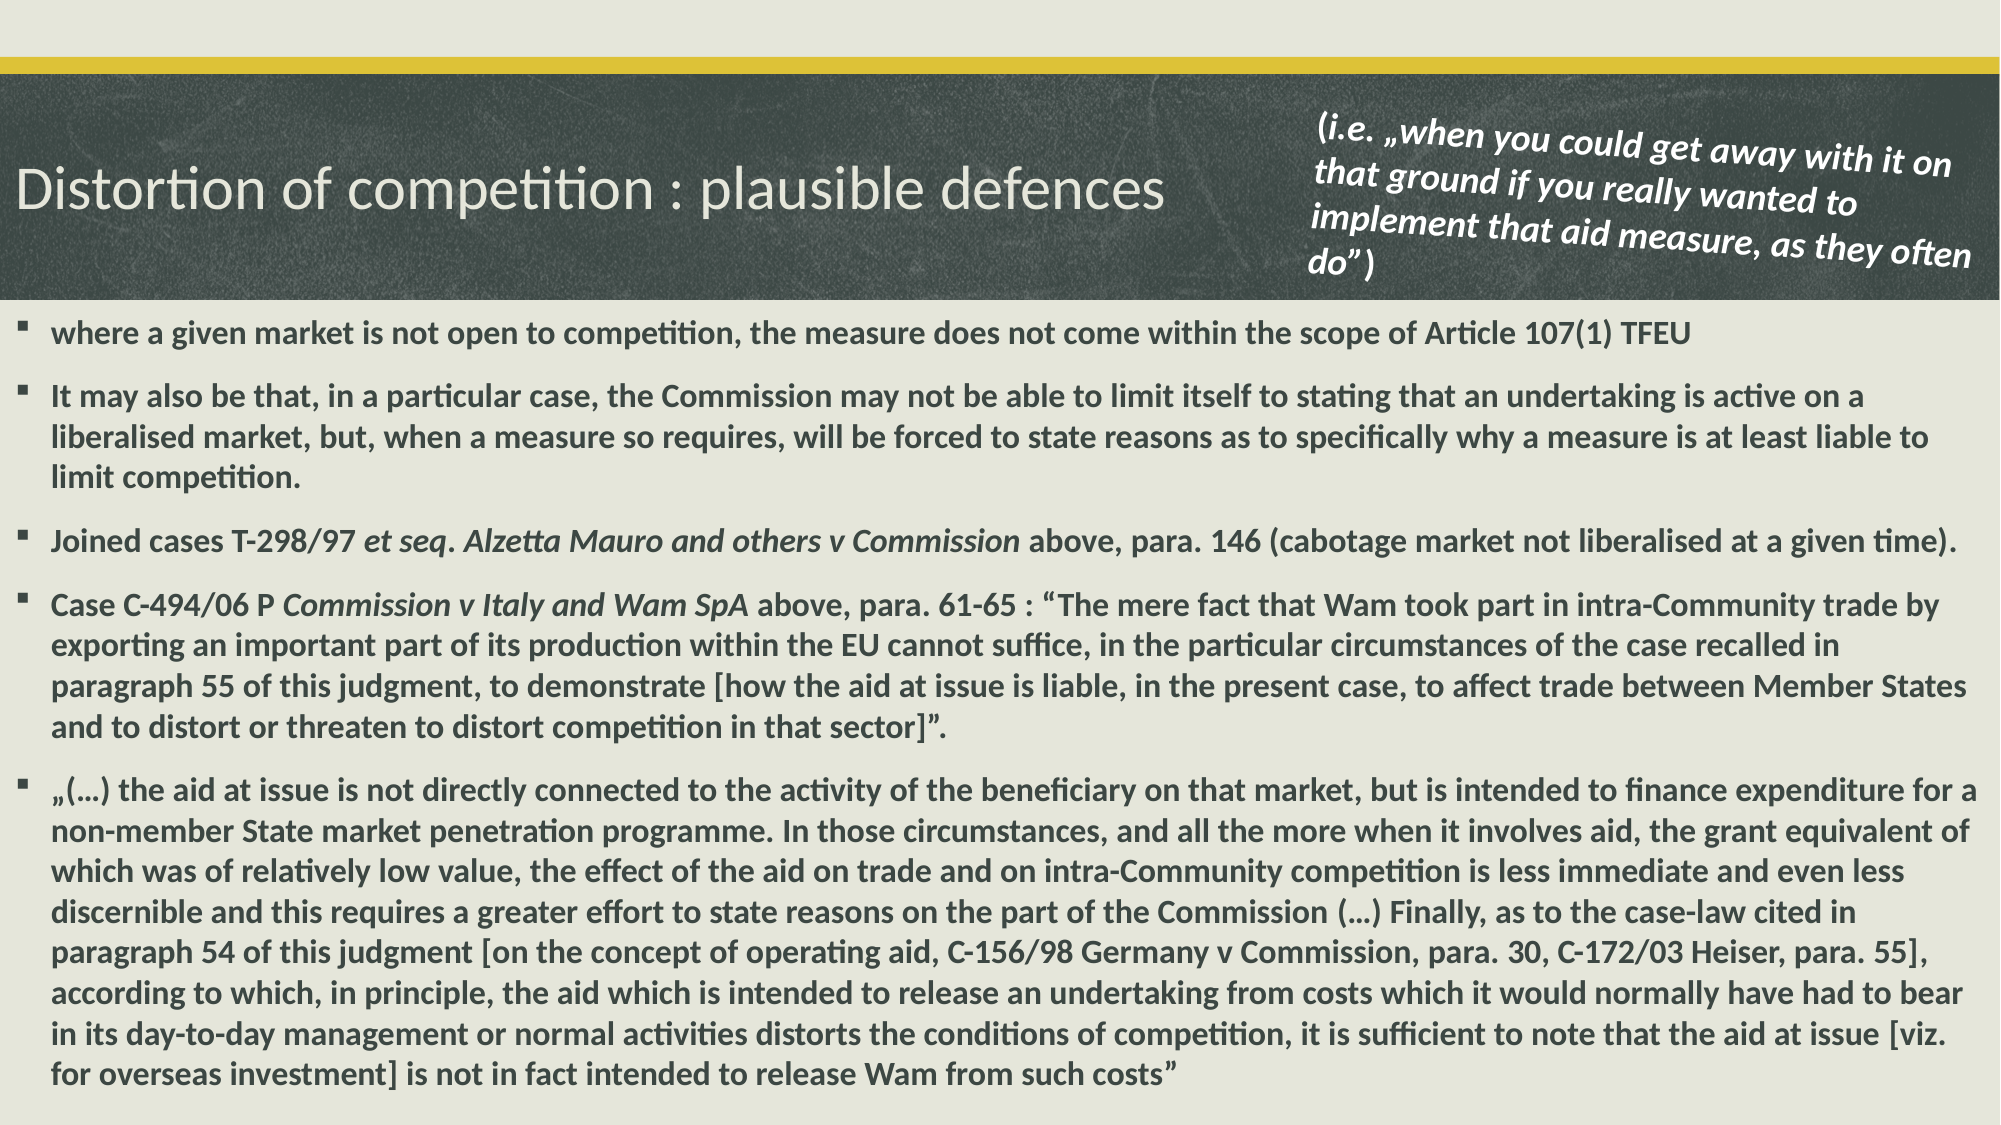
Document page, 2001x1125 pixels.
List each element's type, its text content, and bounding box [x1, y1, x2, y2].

list where a given market is not open to competition, the measure does not come within the scope of Article 107(1) TFEU It may also be that, in a particular case, the Commission may not be able to limit itself to stating that an undertaking is active on a liberalised market, but, when a measure so requires, will be forced to state reasons as to specifically why a measure is at least liable to limit competition. Joined cases T-298/97 et seq. Alzetta Mauro and others v Commission above, para. 146 (cabotage market not liberalised at a given time). Case C-494/06 P Commission v Italy and Wam SpA above, para. 61-65 : “The mere fact that Wam took part in intra-Community trade by exporting an important part of its production within the EU cannot suffice, in the particular circumstances of the case recalled in paragraph 55 of this judgment, to demonstrate [how the aid at issue is liable, in the present case, to affect trade between Member States and to distort or threaten to distort competition in that sector]”. „(…) the aid at issue is not directly connected to the activity of the beneficiary on that market, but is intended to finance expenditure for a non-member State market penetration programme. In those circumstances, and all the more when it involves aid, the grant equivalent of which was of relatively low value, the effect of the aid on trade and on intra-Community competition is less immediate and even less discernible and this requires a greater effort to state reasons on the part of the Commission (…) Finally, as to the case-law cited in paragraph 54 of this judgment [on the concept of operating aid, C-156/98 Germany v Commission, para. 30, C-172/03 Heiser, para. 55], according to which, in principle, the aid which is intended to release an undertaking from costs which it would normally have had to bear in its day-to-day management or normal activities distorts the conditions of competition, it is sufficient to note that the aid at issue [viz. for overseas investment] is not in fact intended to release Wam from such costs” [0, 302, 2000, 1125]
title Distortion of competition : plausible defences [0, 76, 2000, 300]
text_box (i.e. „when you could get away with it on that ground if you really wanted to implement that aid measure, as they often do”) [1291, 92, 2000, 331]
